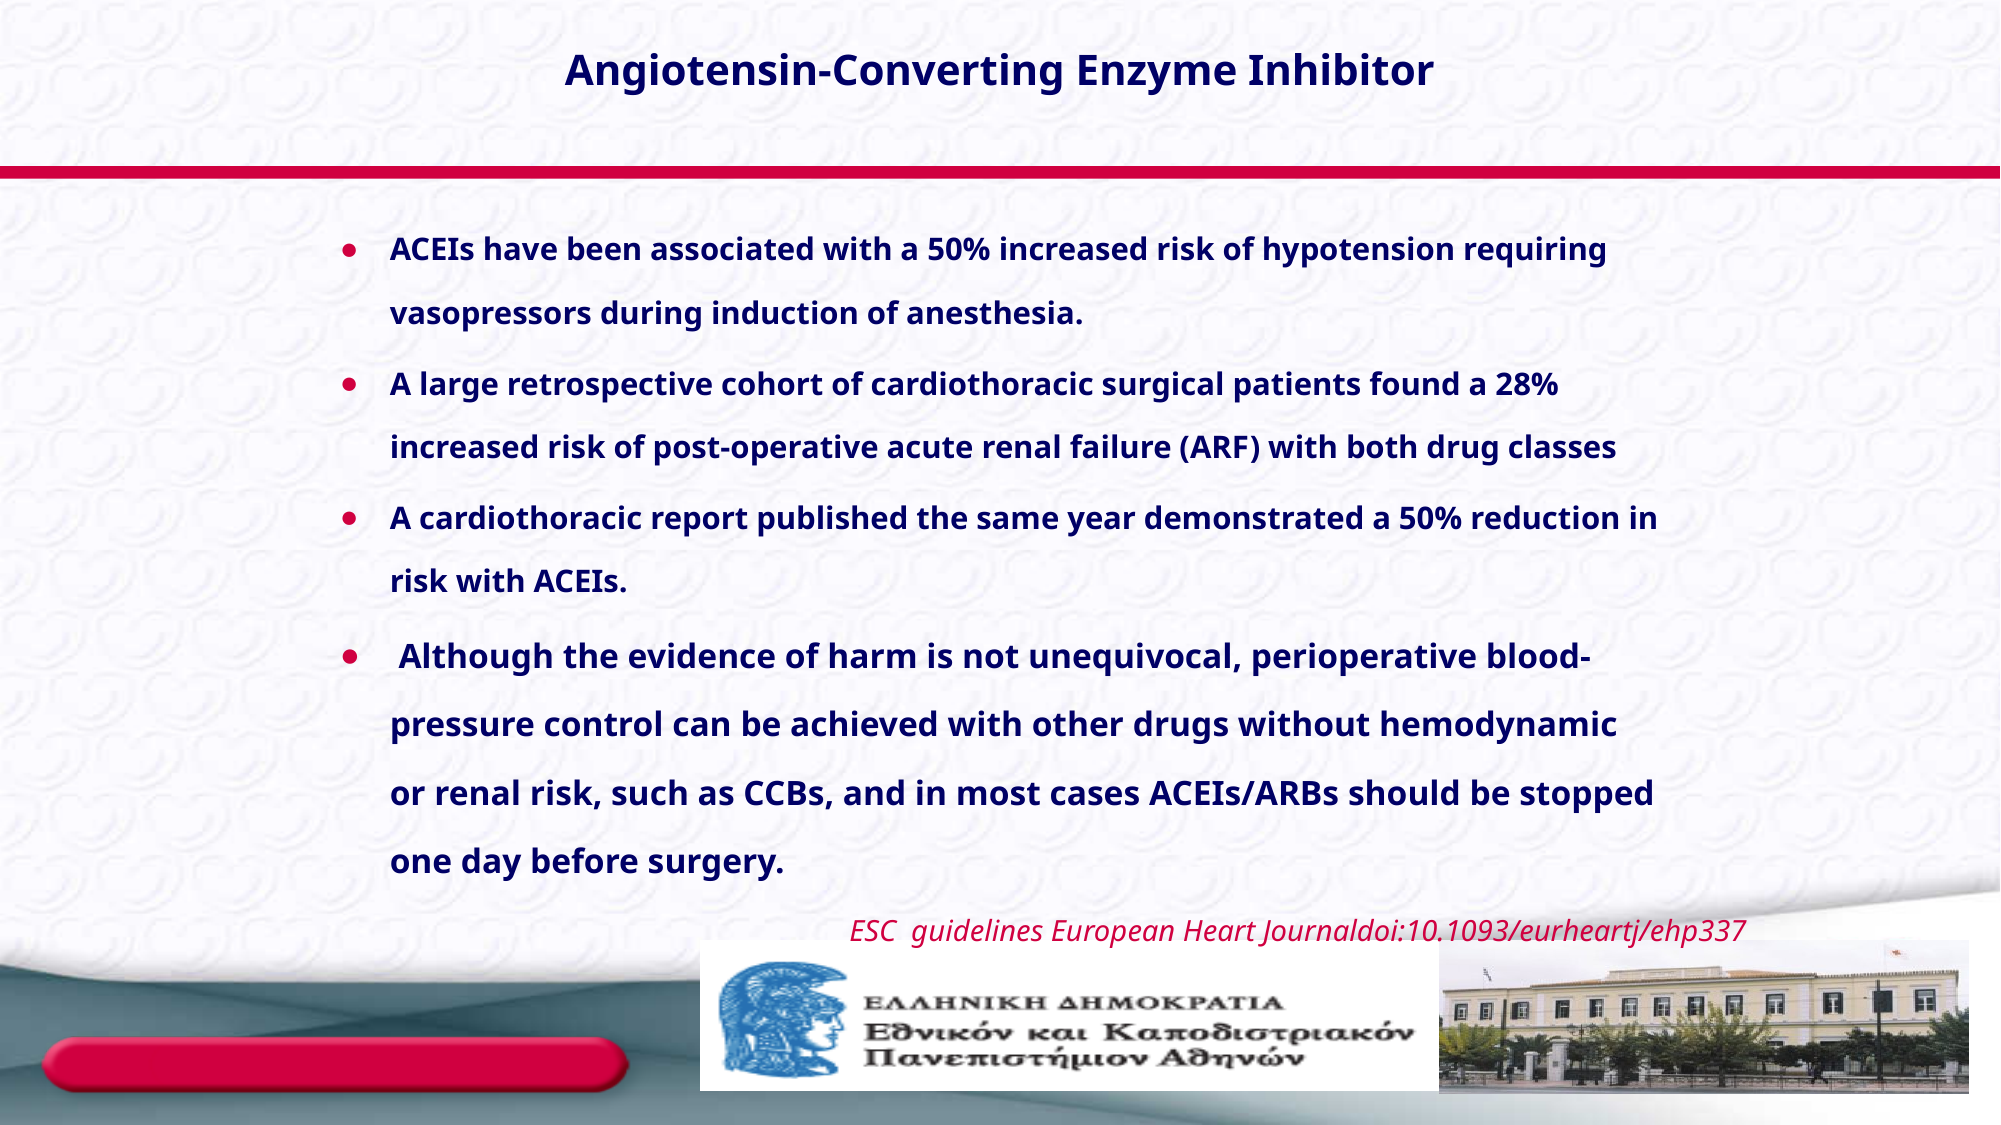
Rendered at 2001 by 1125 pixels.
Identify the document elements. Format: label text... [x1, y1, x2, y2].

text_box ESC guidelines European Heart Journaldoi:10.1093/eurheartj/ehp337 [834, 905, 1780, 955]
list ACEIs have been associated with a 50% increased risk of hypotension requiring vasopressors during induction of anesthesia. A large retrospective cohort of cardiothoracic surgical patients found a 28% increased risk of post-operative acute renal failure (ARF) with both drug classes A cardiothoracic report published the same year demonstrated a 50% reduction in risk with ACEIs. Although the evidence of harm is not unequivocal, perioperative blood-pressure control can be achieved with other drugs without hemodynamic or renal risk, such as CCBs, and in most cases ACEIs/ARBs should be stopped one day before surgery. [324, 196, 1676, 906]
title Angiotensin-Converting Enzyme Inhibitor [532, 36, 1467, 133]
picture [0, 0, 2001, 1125]
